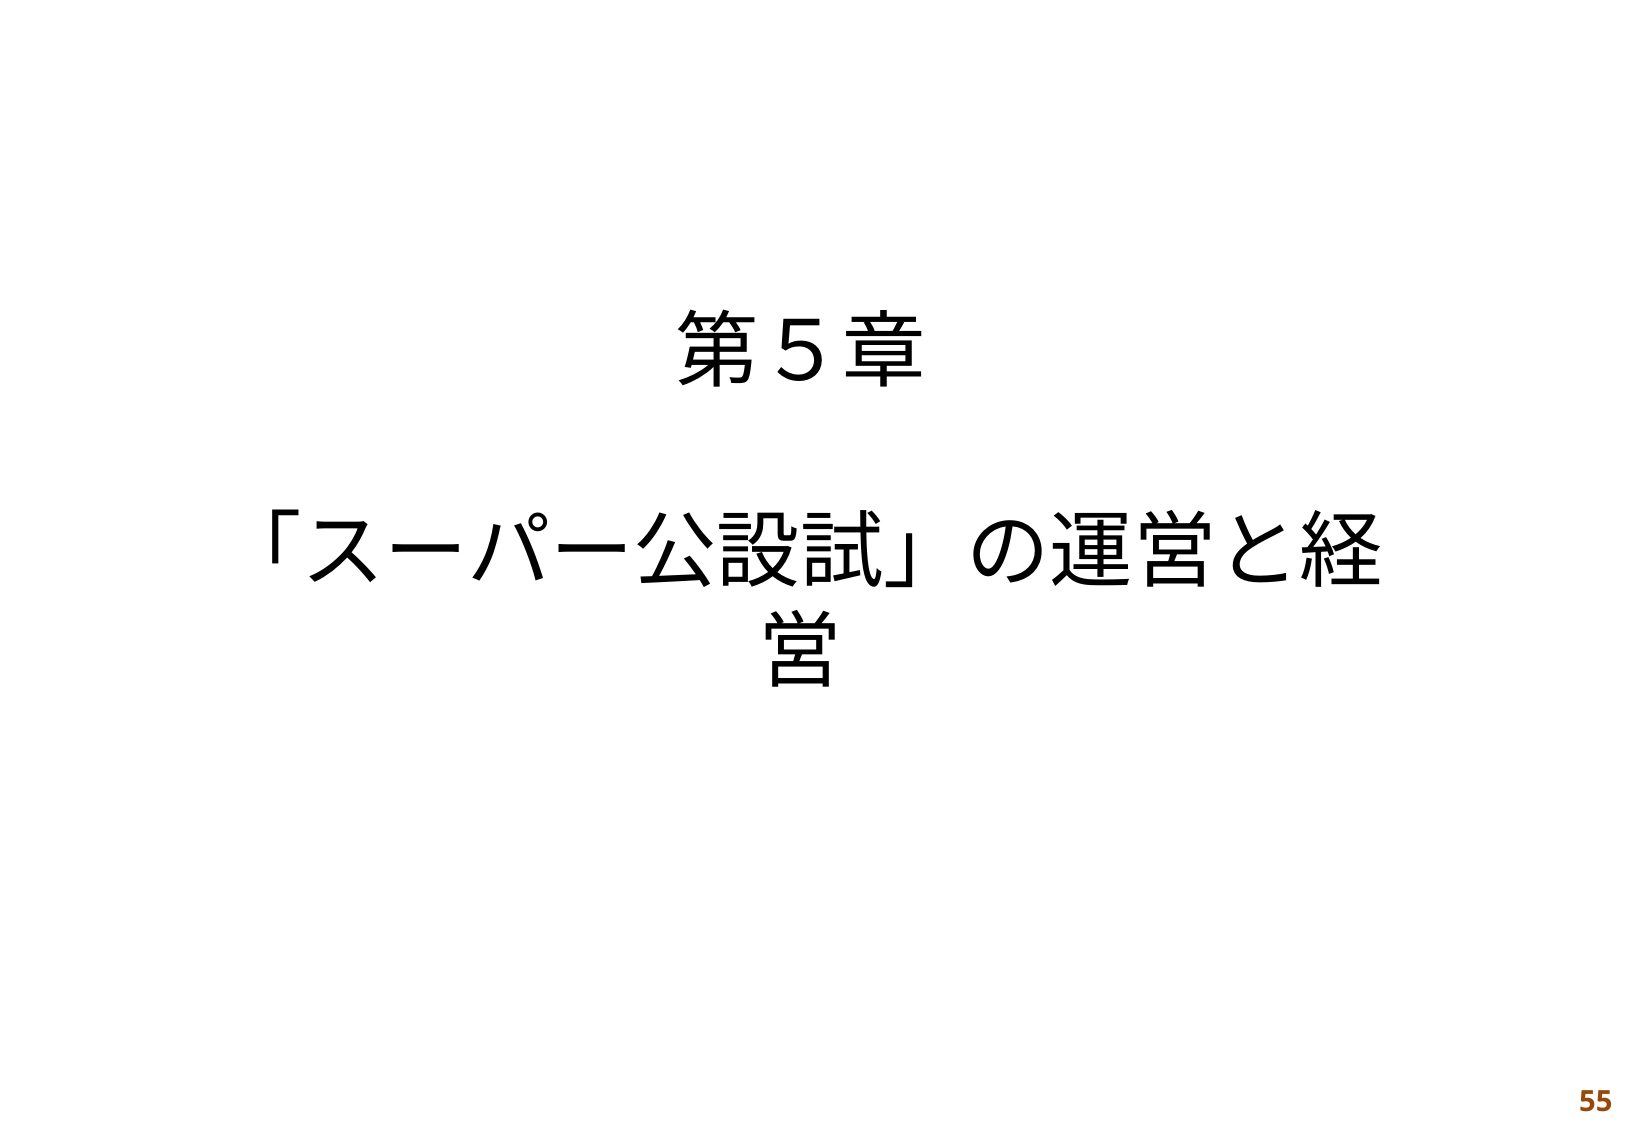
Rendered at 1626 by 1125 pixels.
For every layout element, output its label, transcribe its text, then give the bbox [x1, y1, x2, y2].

text_box 第５章 「スーパー公設試」の運営と経営 [186, 289, 1415, 705]
slide_number 55 [1248, 1069, 1625, 1125]
